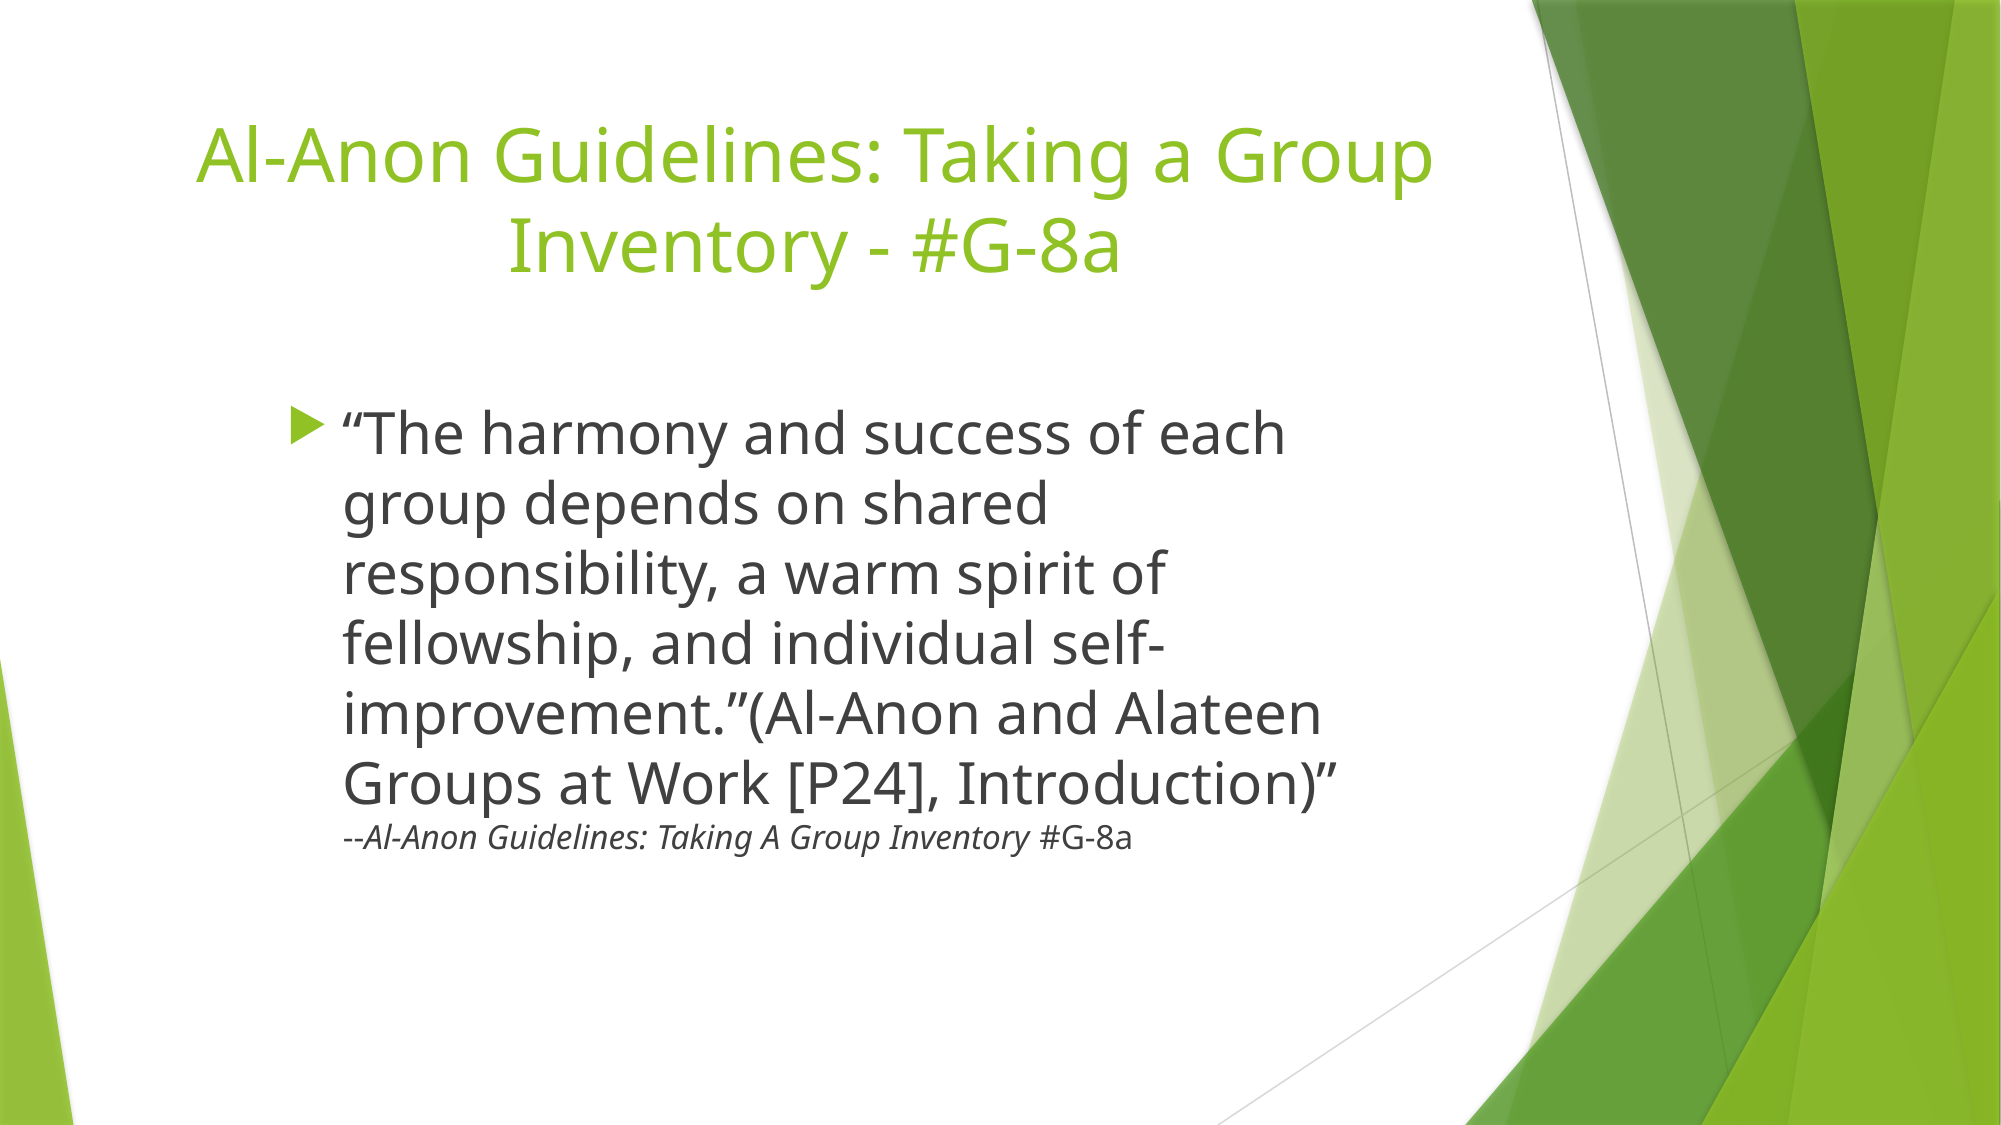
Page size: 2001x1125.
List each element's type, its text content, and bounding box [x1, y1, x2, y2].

list “The harmony and success of each group depends on shared responsibility, a warm spirit of fellowship, and individual self-improvement.”(Al-Anon and Alateen Groups at Work [P24], Introduction)” --Al-Anon Guidelines: Taking A Group Inventory #G-8a [271, 388, 1403, 1025]
title Al-Anon Guidelines: Taking a Group Inventory - #G-8a [111, 99, 1522, 317]
